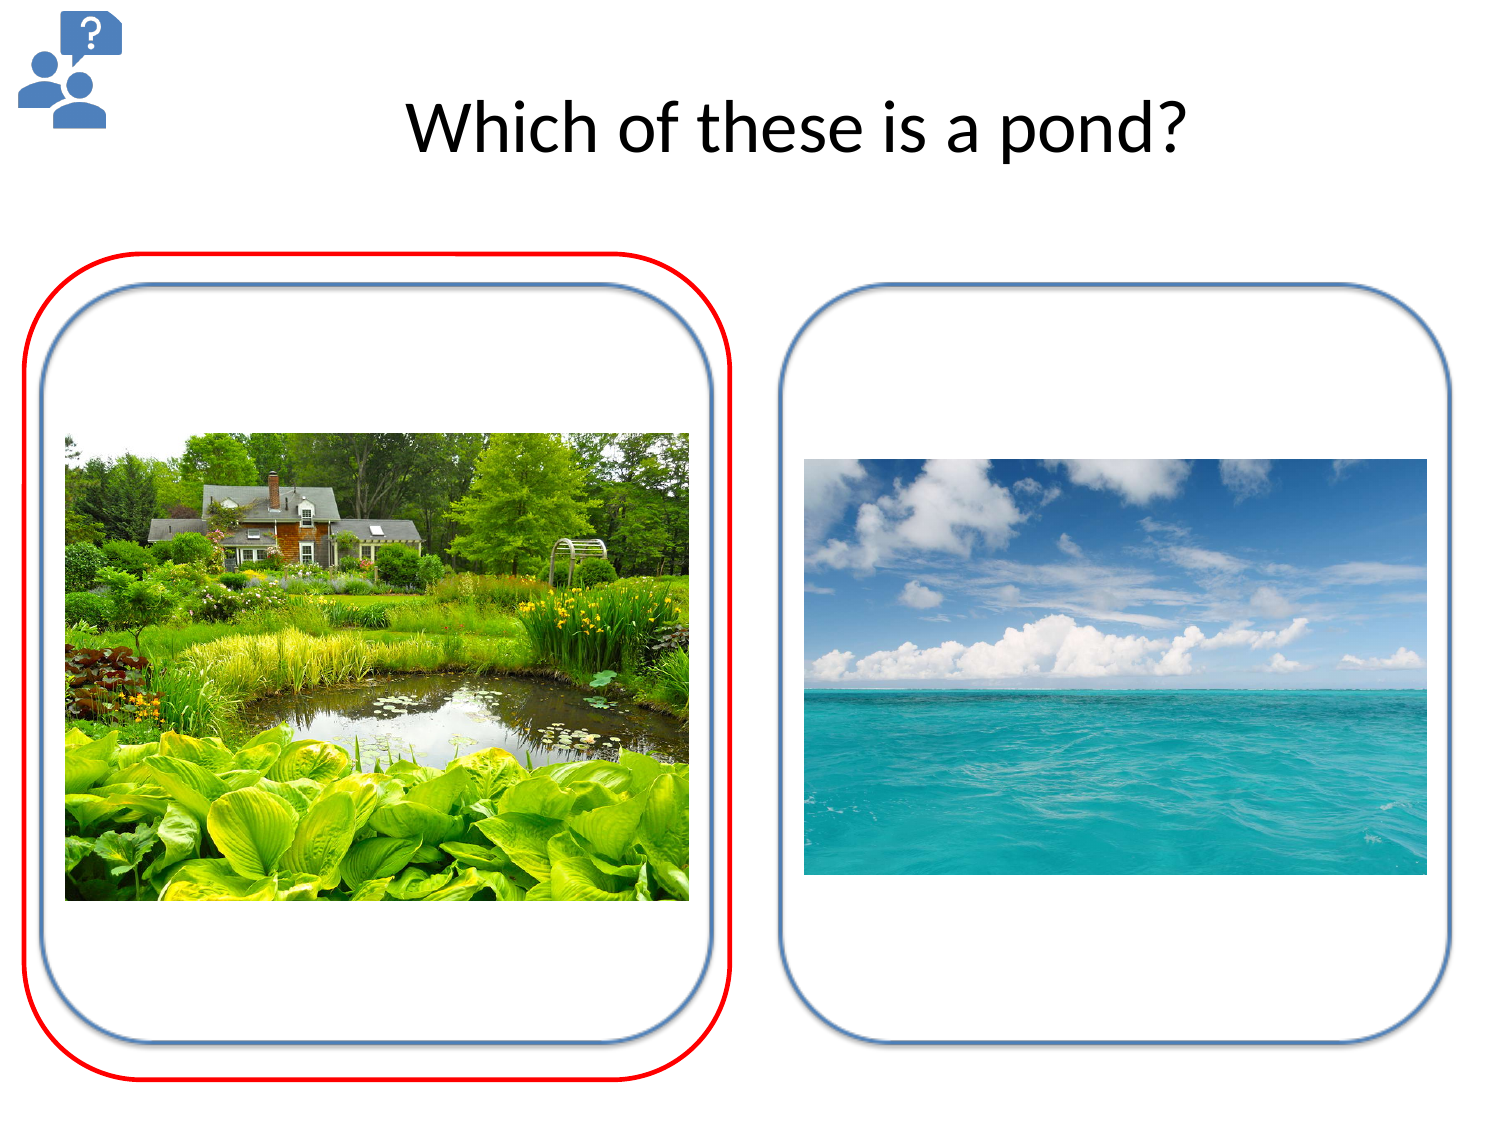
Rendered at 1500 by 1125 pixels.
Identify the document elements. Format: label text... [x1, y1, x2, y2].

text_box [71, 253, 683, 277]
text_box [0, 0, 140, 140]
picture [771, 279, 1461, 1055]
picture [32, 279, 722, 1055]
text_box [726, 341, 730, 992]
text_box Which of these is a pond? [168, 69, 1429, 175]
text_box [81, 1063, 673, 1080]
